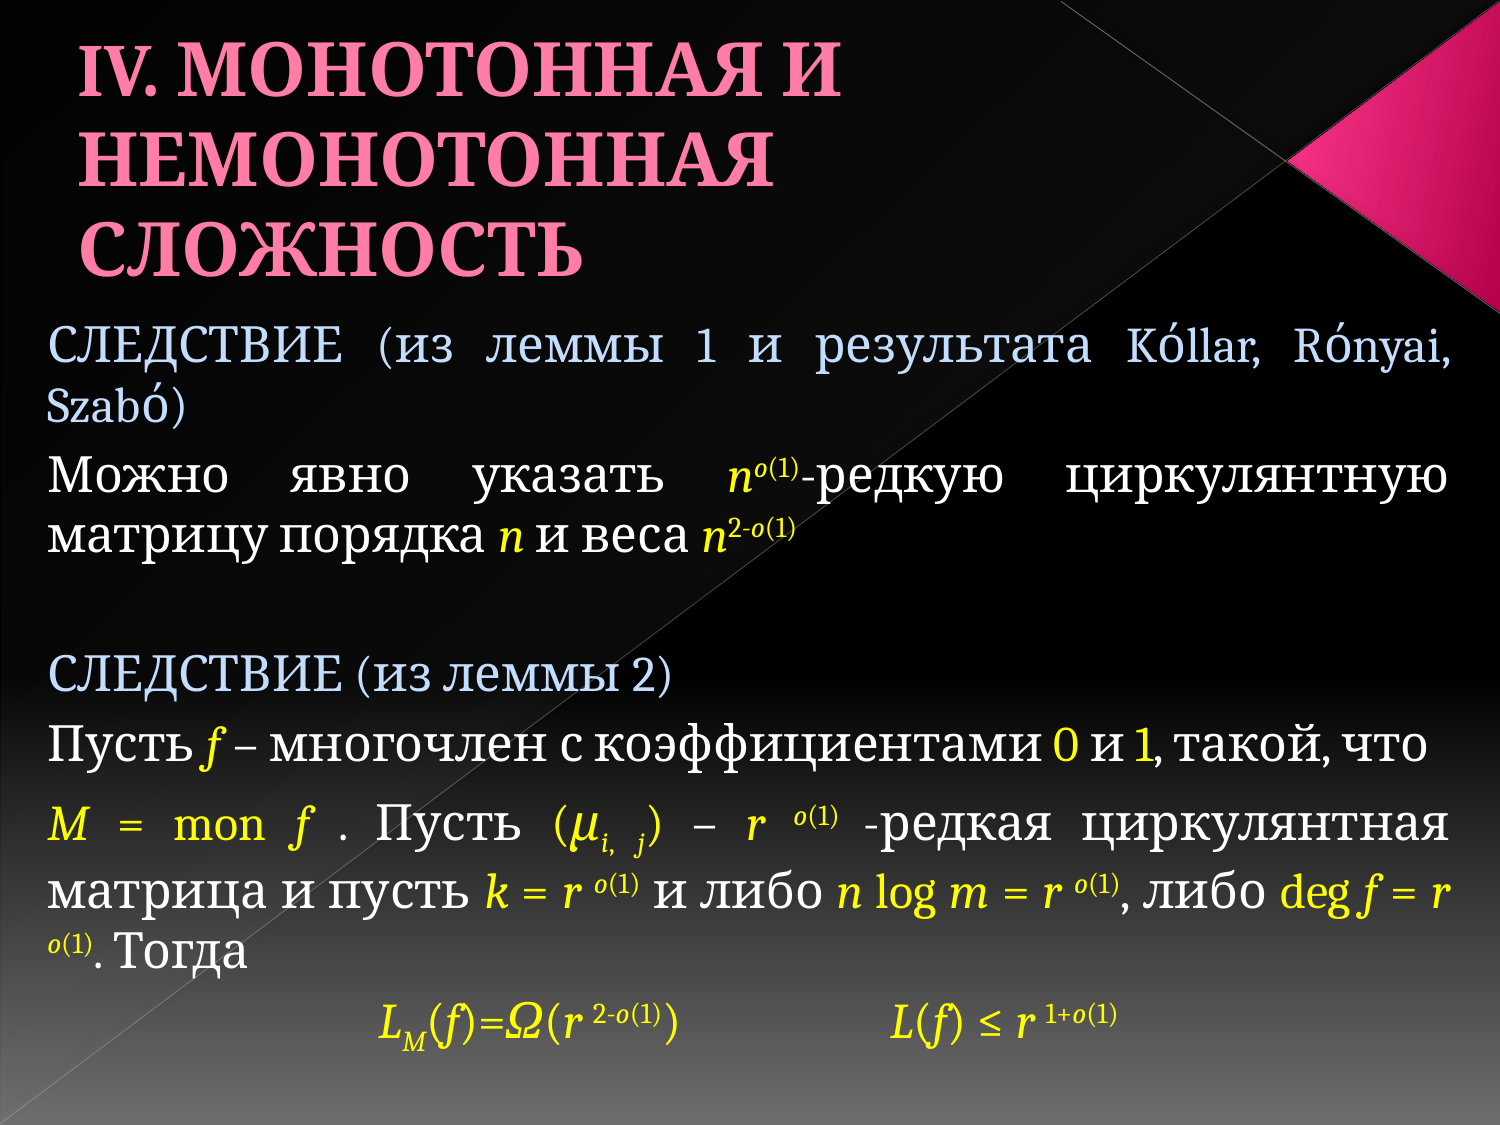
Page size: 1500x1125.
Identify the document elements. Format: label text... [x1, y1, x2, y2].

title IV. МОНОТОННАЯ И НЕМОНОТОННАЯ СЛОЖНОСТЬ [62, 44, 1250, 268]
list СЛЕДСТВИЕ (из леммы 1 и результата Kόllar, Rόnyai, Szabό) Можно явно указать no(1)-редкую циркулянтную матрицу порядка n и веса n2-o(1) СЛЕДСТВИЕ (из леммы 2) Пусть f – многочлен с коэффициентами 0 и 1, такой, что M = mon f . Пусть (μi, j) – r o(1) -редкая циркулянтная матрица и пусть k = r o(1) и либо n log m = r o(1), либо deg f = r o(1). Тогда LM(f)=Ω(r 2-o(1)) L(f) ≤ r 1+o(1) [23, 269, 1466, 1102]
